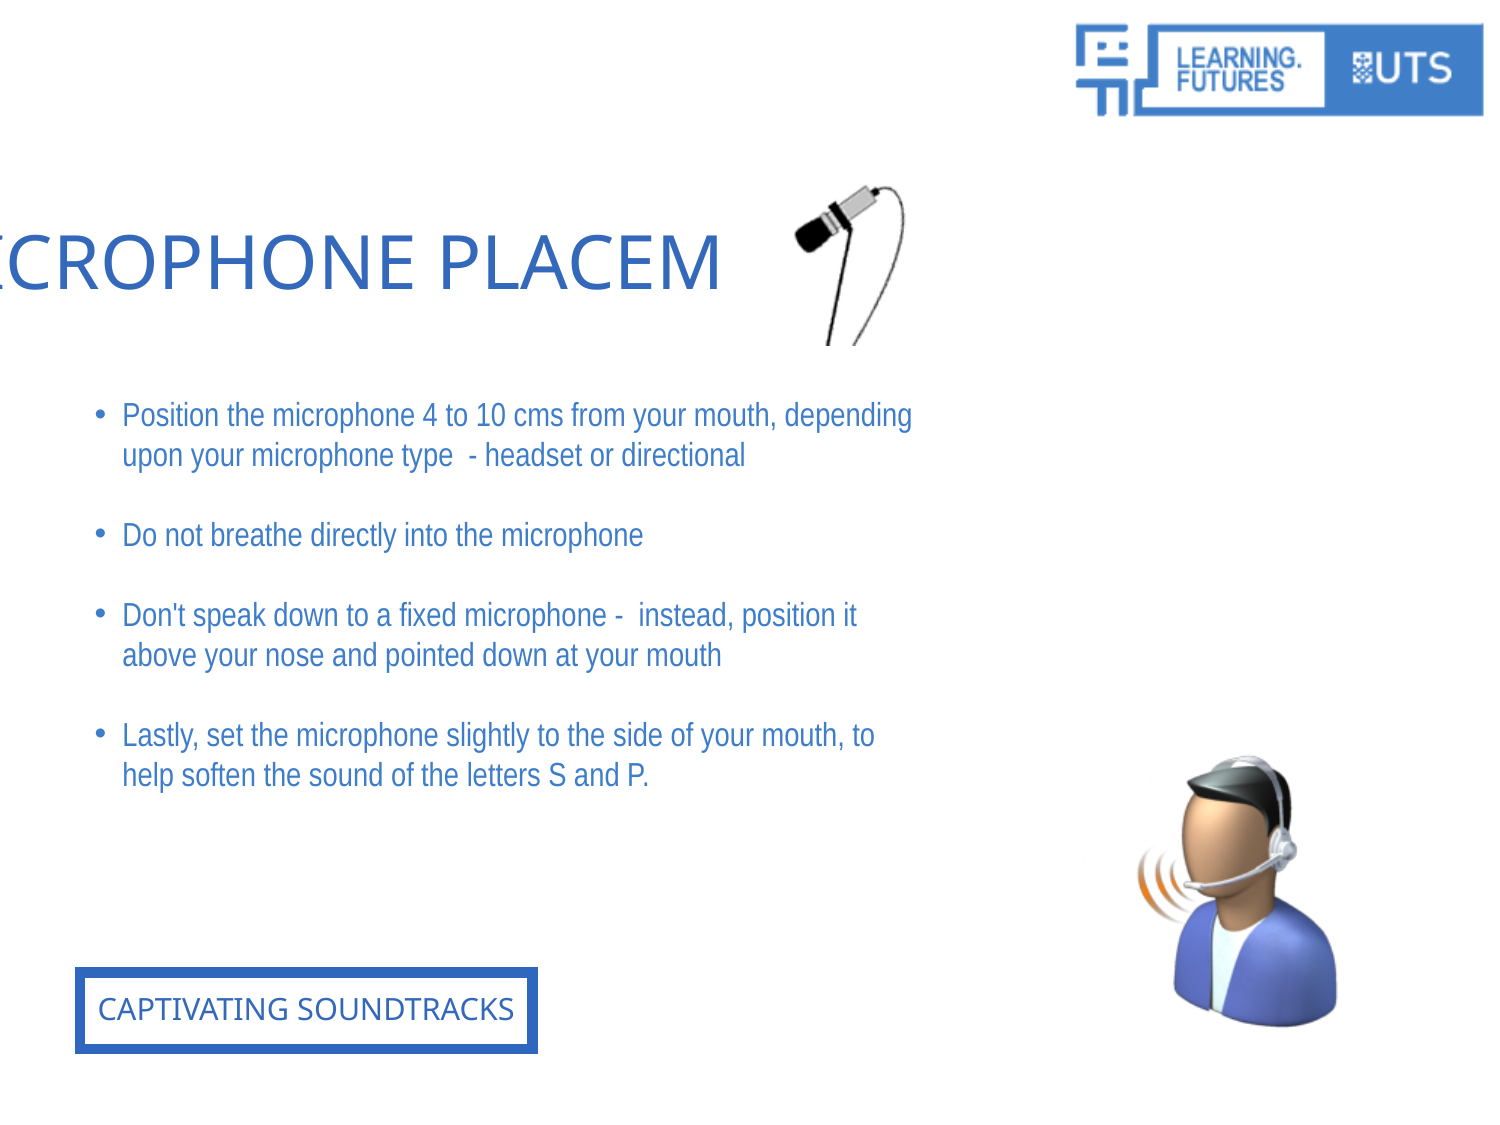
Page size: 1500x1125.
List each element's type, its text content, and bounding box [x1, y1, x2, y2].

text_box MICROPHONE PLACEMENT [0, 206, 722, 312]
picture [1075, 729, 1348, 1037]
text_box Position the microphone 4 to 10 cms from your mouth, depending upon your microphone type - headset or directional Do not breathe directly into the microphone Don't speak down to a fixed microphone - instead, position it above your nose and pointed down at your mouth Lastly, set the microphone slightly to the side of your mouth, to help soften the sound of the letters S and P. [79, 386, 934, 801]
picture [727, 128, 934, 346]
picture [1064, 10, 1500, 130]
text_box CAPTIVATING SOUNDTRACKS [79, 972, 533, 1049]
